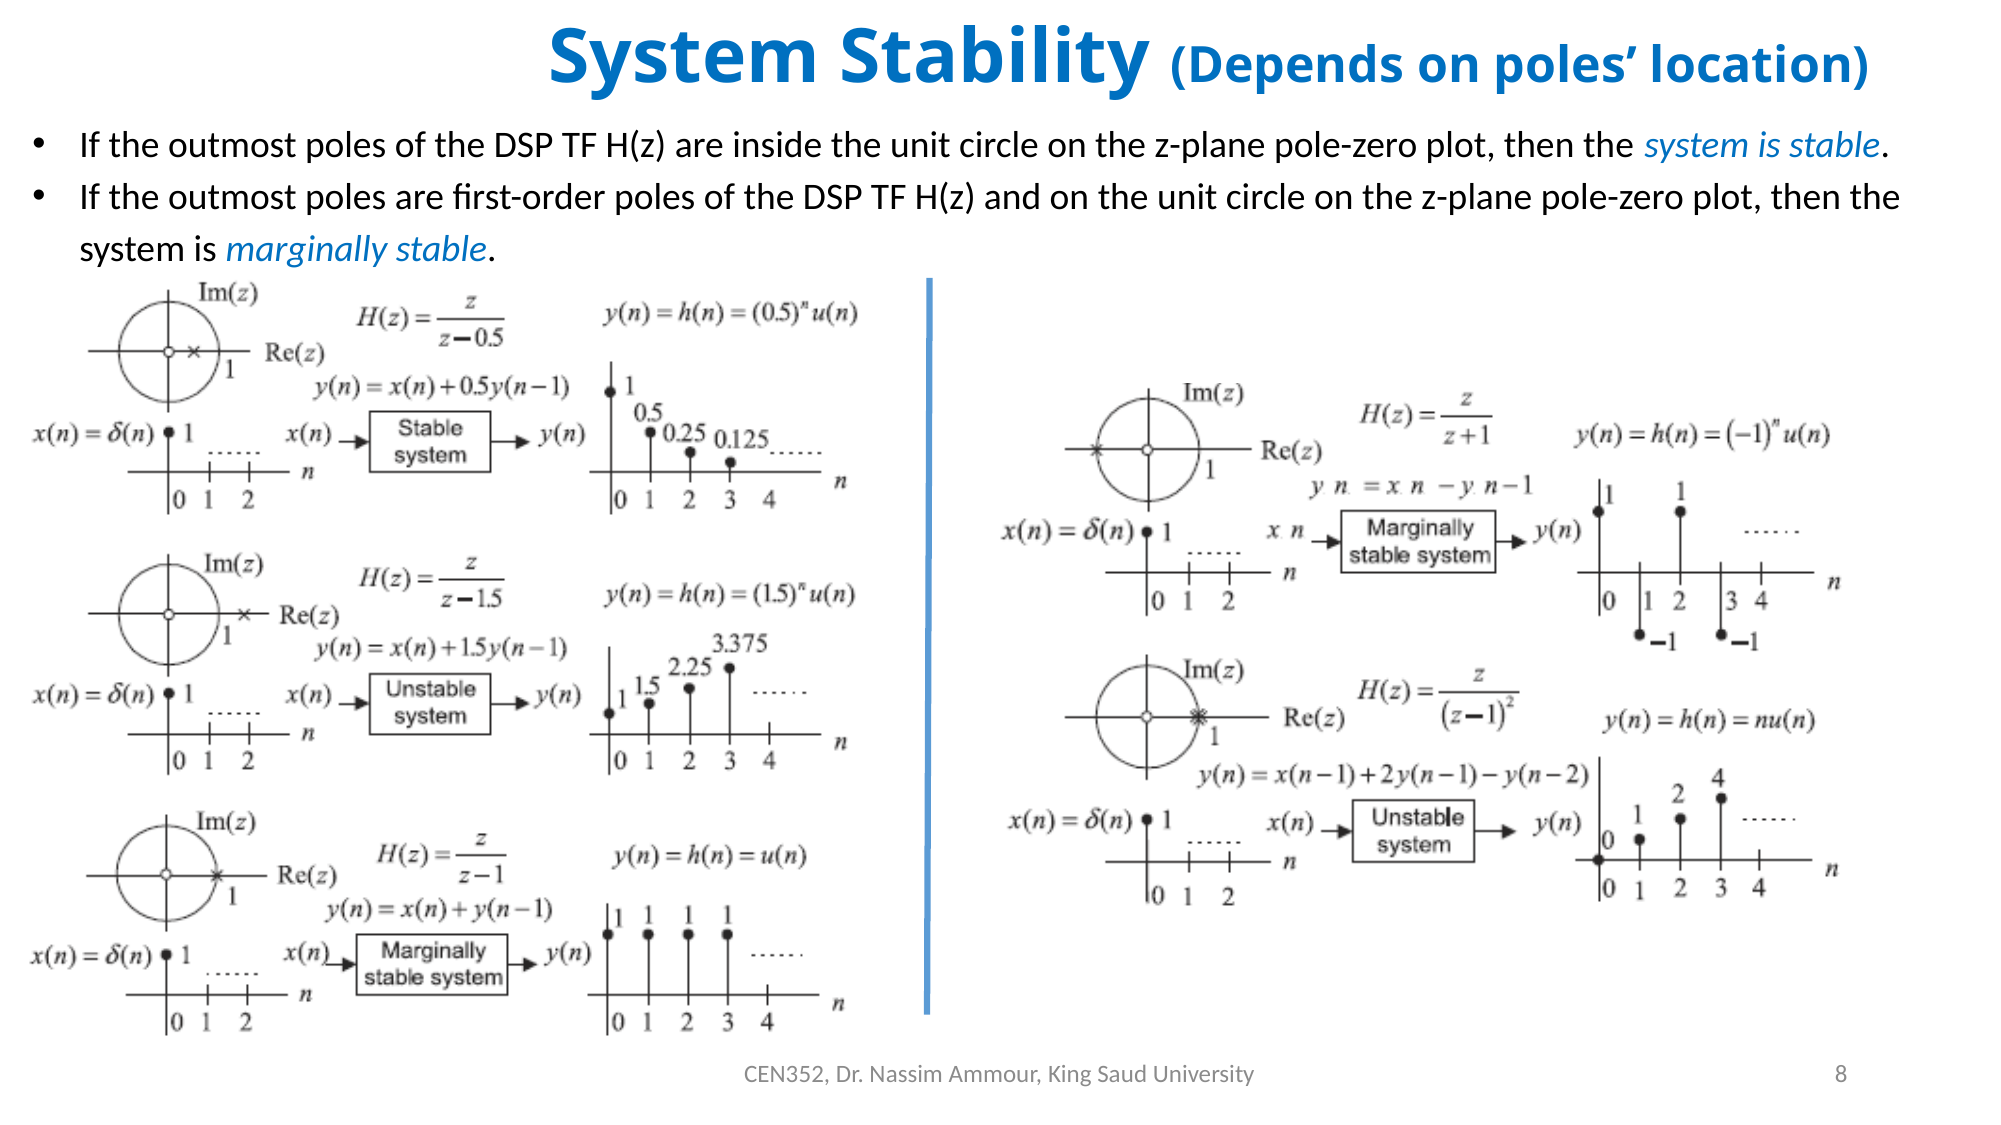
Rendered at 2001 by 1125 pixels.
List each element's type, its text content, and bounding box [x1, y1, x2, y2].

slide_number 8 [1412, 1042, 1863, 1103]
text_box System Stability (Depends on poles’ location) [454, 0, 1965, 105]
text_box If the outmost poles of the DSP TF H(z) are inside the unit circle on the z-plane pole-zero plot, then the system is stable. If the outmost poles are first-order poles of the DSP TF H(z) and on the unit circle on the z-plane pole-zero plot, then the system is marginally stable. [17, 105, 1983, 276]
footer CEN352, Dr. Nassim Ammour, King Saud University [662, 1042, 1338, 1103]
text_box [989, 383, 1884, 927]
picture [0, 277, 865, 1051]
